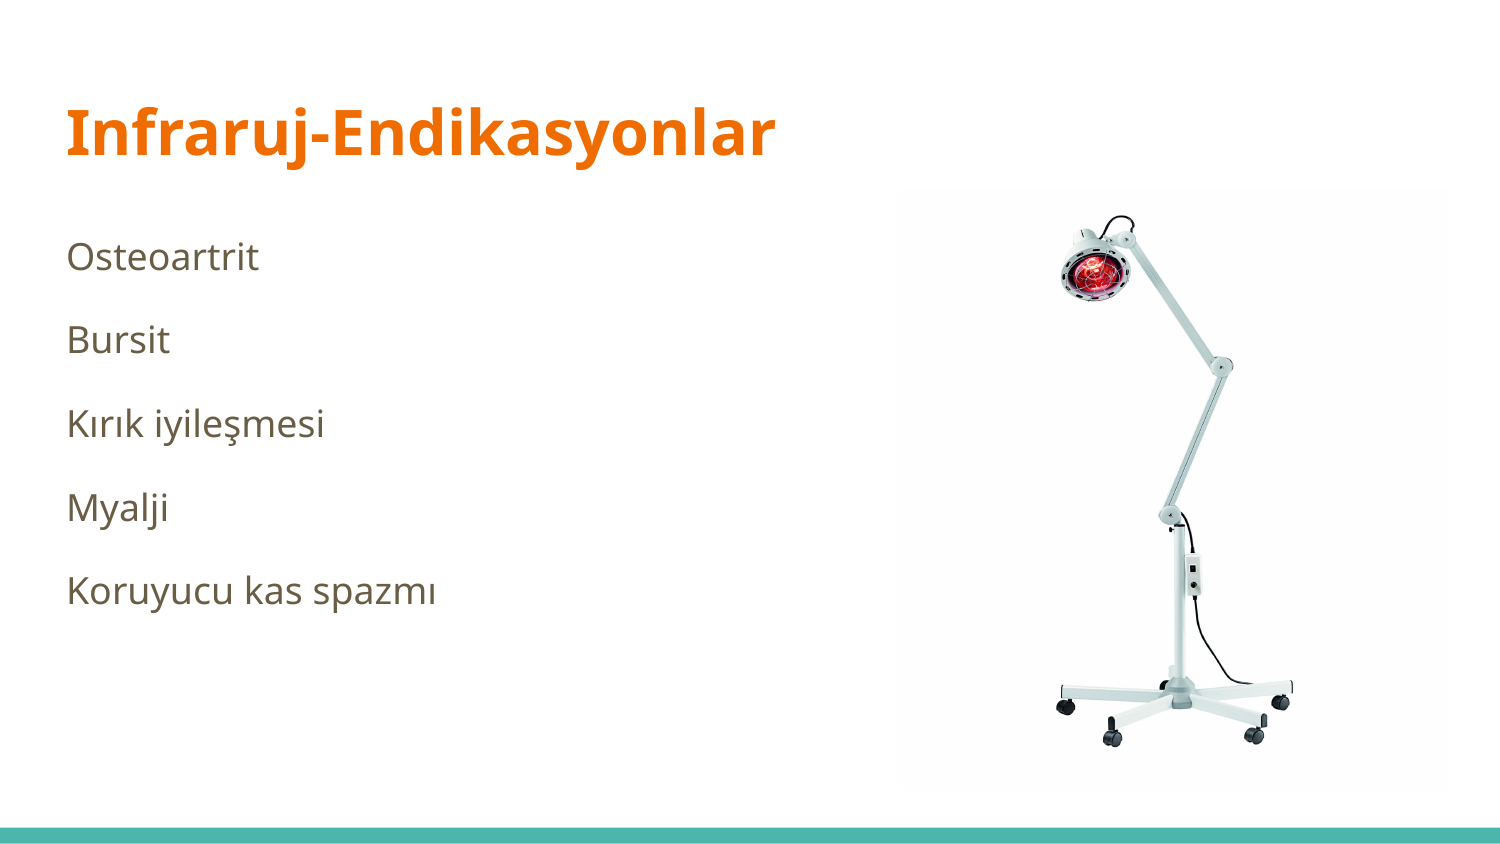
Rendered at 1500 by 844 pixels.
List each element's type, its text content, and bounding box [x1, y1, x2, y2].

picture [898, 188, 1450, 791]
list Osteoartrit Bursit Kırık iyileşmesi Myalji Koruyucu kas spazmı [51, 207, 893, 750]
title Infraruj-Endikasyonlar [51, 72, 1449, 189]
